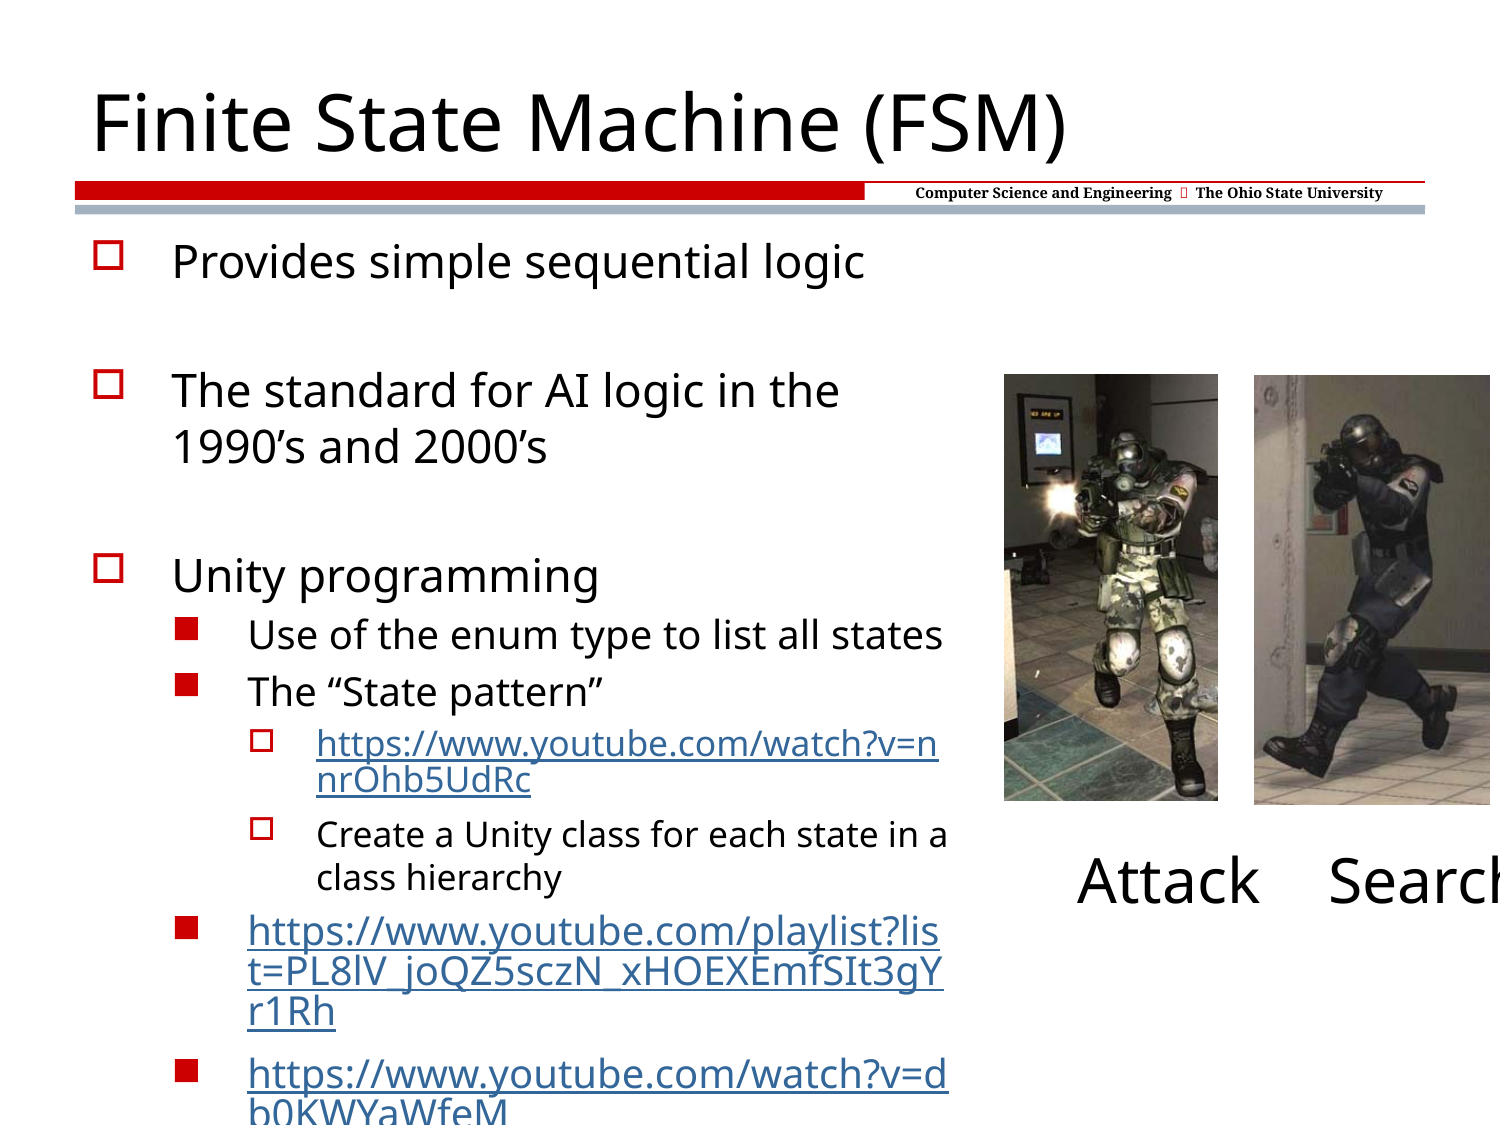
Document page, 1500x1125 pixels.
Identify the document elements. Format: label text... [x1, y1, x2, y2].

list Provides simple sequential logic The standard for AI logic in the 1990’s and 2000’s Unity programming Use of the enum type to list all states The “State pattern” https://www.youtube.com/watch?v=nnrOhb5UdRc Create a Unity class for each state in a class hierarchy https://www.youtube.com/playlist?list=PL8lV_joQZ5sczN_xHOEXEmfSIt3gYr1Rh https://www.youtube.com/watch?v=db0KWYaWfeM https://www.youtube.com/watch?v=V75hgcsCGOM [75, 224, 968, 1088]
text_box Attack Search [620, 274, 1500, 1018]
picture [1004, 374, 1218, 801]
picture [1254, 375, 1490, 805]
title Finite State Machine (FSM) [75, 37, 1425, 175]
